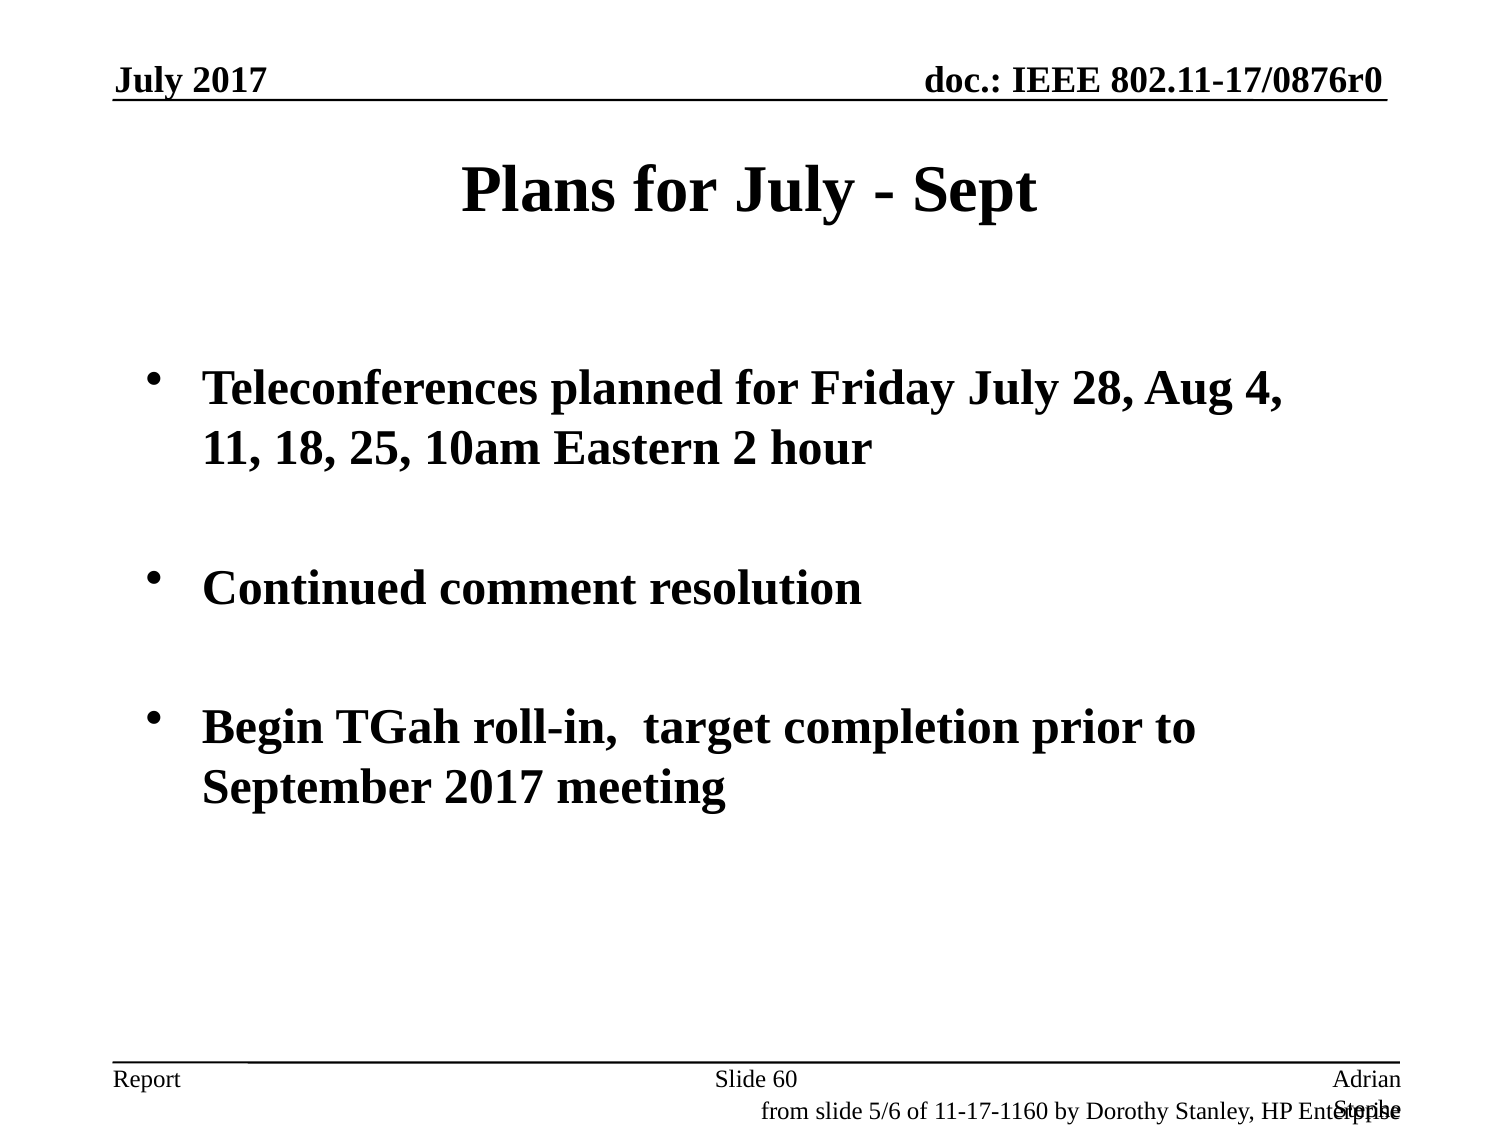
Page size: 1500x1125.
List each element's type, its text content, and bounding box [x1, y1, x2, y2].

list Teleconferences planned for Friday July 28, Aug 4, 11, 18, 25, 10am Eastern 2 hour Continued comment resolution Begin TGah roll-in, target completion prior to September 2017 meeting [130, 346, 1325, 934]
title Plans for July - Sept [112, 137, 1388, 313]
slide_number Slide 60 [711, 1061, 801, 1087]
footer Adrian Stephens, Intel Corporation [1324, 1061, 1402, 1087]
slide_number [114, 54, 374, 101]
text_box from slide 5/6 of 11-17-1160 by Dorothy Stanley, HP Enterprise [343, 1087, 1417, 1125]
